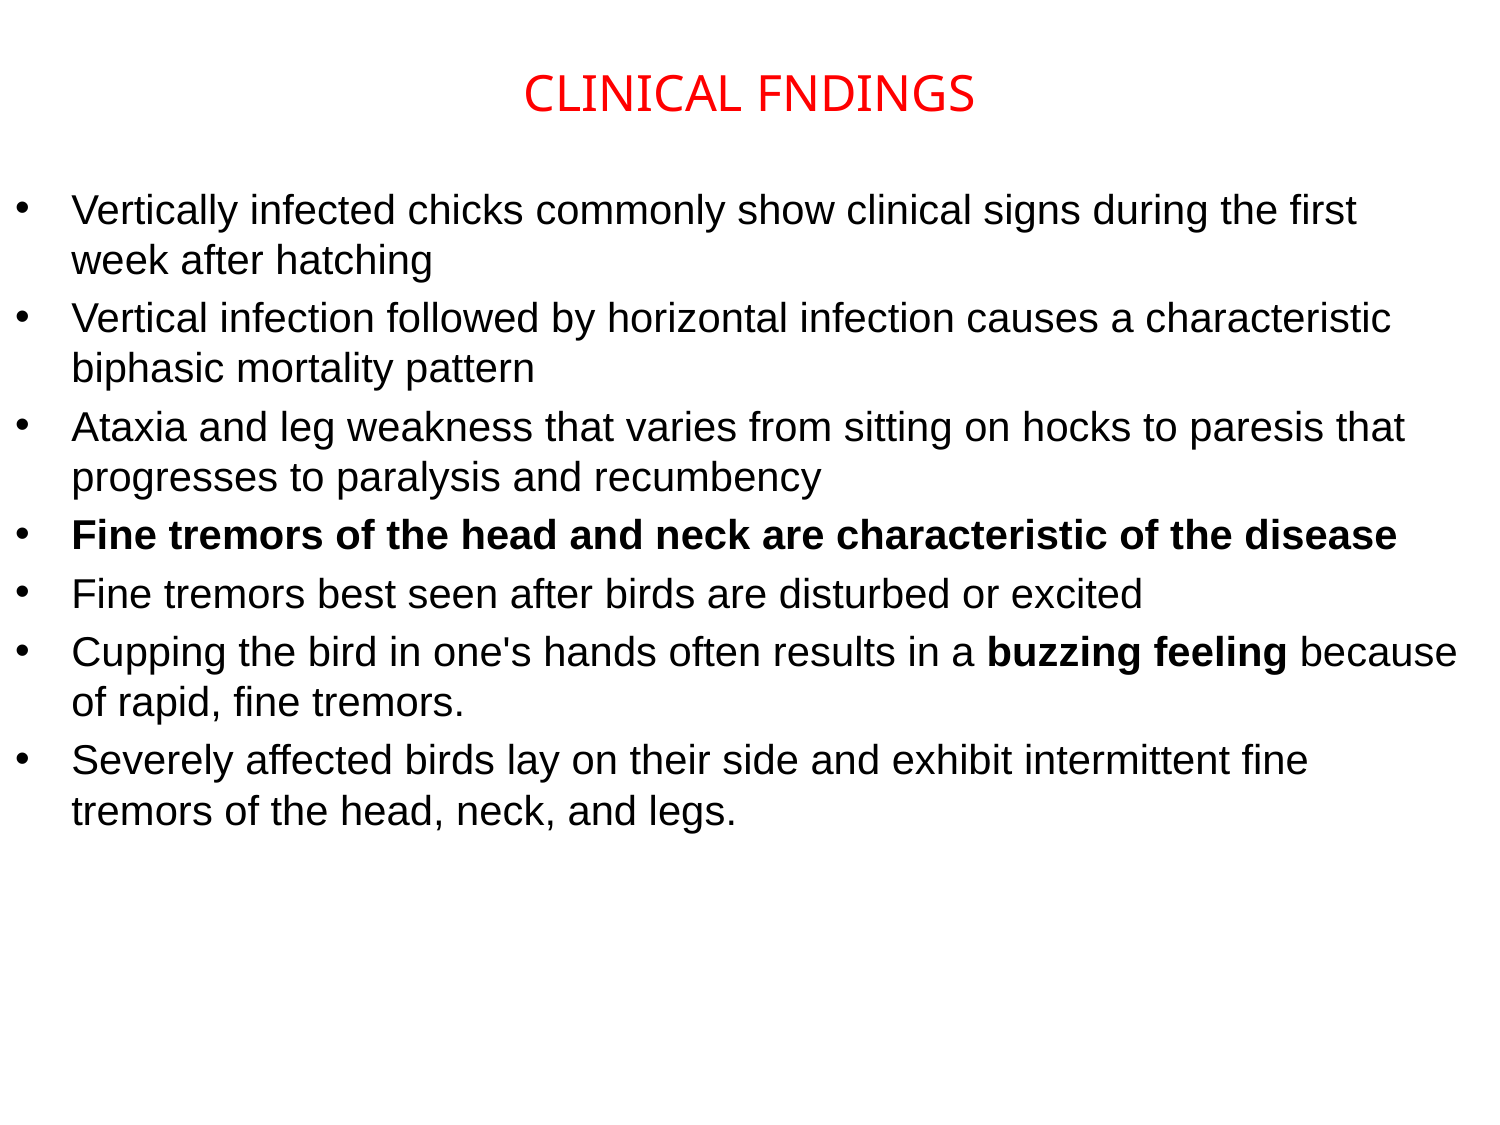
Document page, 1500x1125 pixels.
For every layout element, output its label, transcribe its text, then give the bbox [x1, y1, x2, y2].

list Vertically infected chicks commonly show clinical signs during the first week after hatching Vertical infection followed by horizontal infection causes a characteristic biphasic mortality pattern Ataxia and leg weakness that varies from sitting on hocks to paresis that progresses to paralysis and recumbency Fine tremors of the head and neck are characteristic of the disease Fine tremors best seen after birds are disturbed or excited Cupping the bird in one's hands often results in a buzzing feeling because of rapid, fine tremors. Severely affected birds lay on their side and exhibit intermittent fine tremors of the head, neck, and legs. [0, 174, 1475, 1050]
title CLINICAL FNDINGS [75, 45, 1425, 138]
